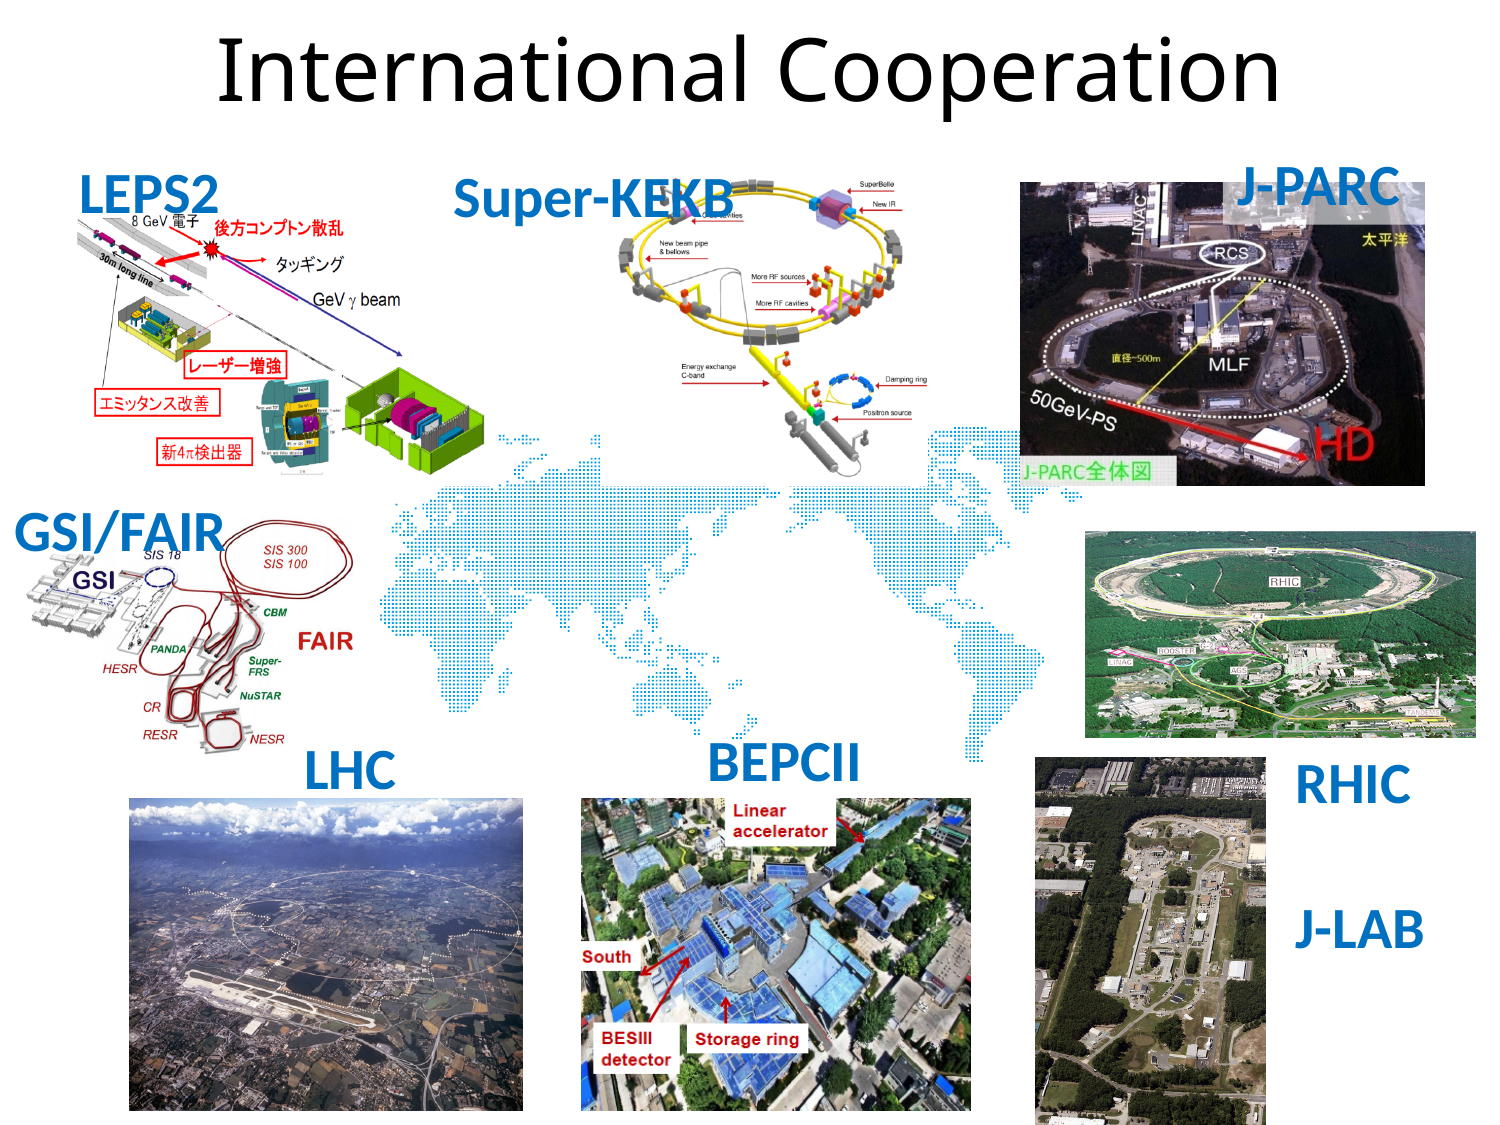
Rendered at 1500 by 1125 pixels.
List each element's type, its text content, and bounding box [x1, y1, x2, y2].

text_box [0, 484, 357, 759]
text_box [1034, 756, 1466, 1125]
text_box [1084, 530, 1477, 827]
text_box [128, 722, 524, 1112]
title International Cooperation [75, 6, 1425, 138]
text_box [580, 714, 972, 1112]
picture [379, 505, 1087, 763]
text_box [63, 138, 1427, 487]
